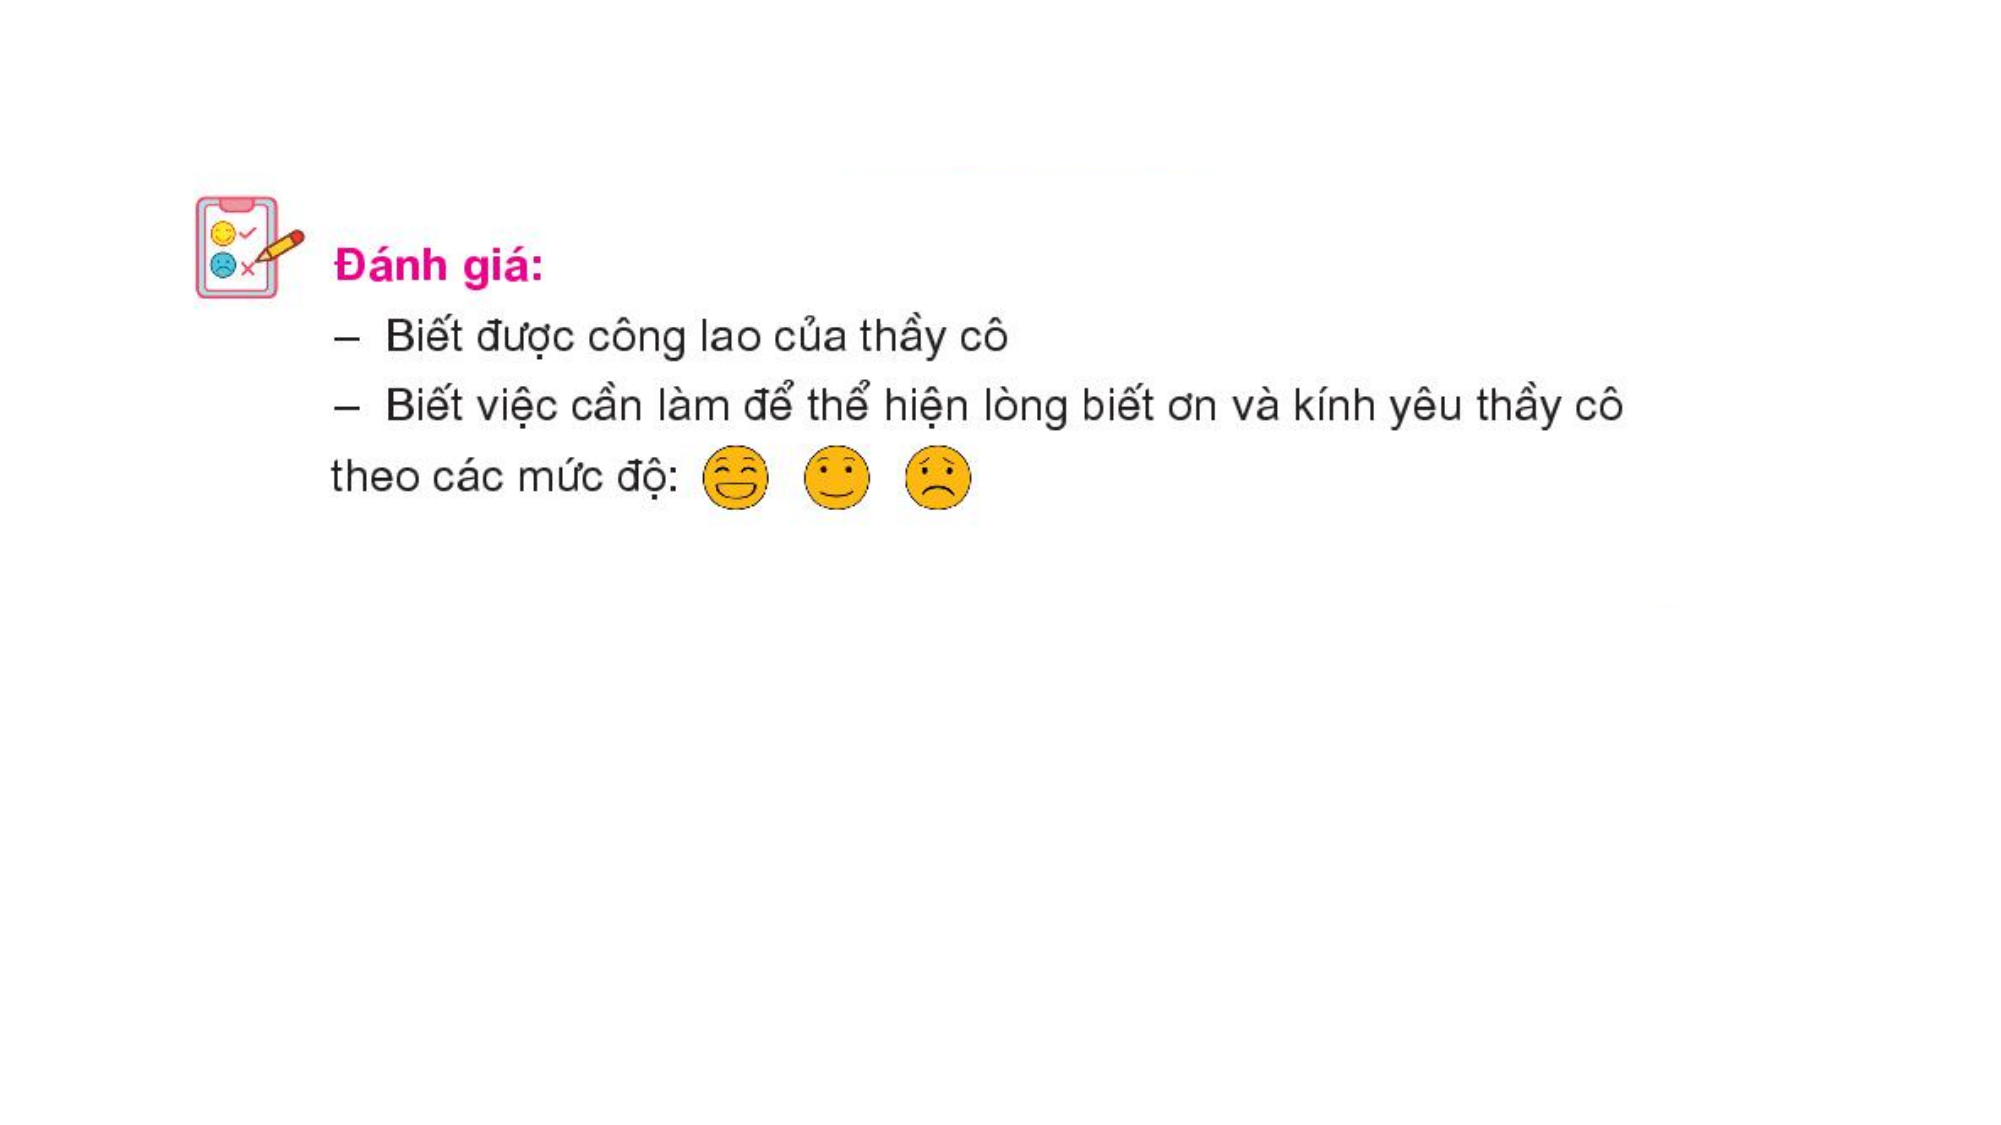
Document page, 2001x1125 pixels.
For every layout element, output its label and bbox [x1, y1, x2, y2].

picture [172, 166, 1678, 609]
